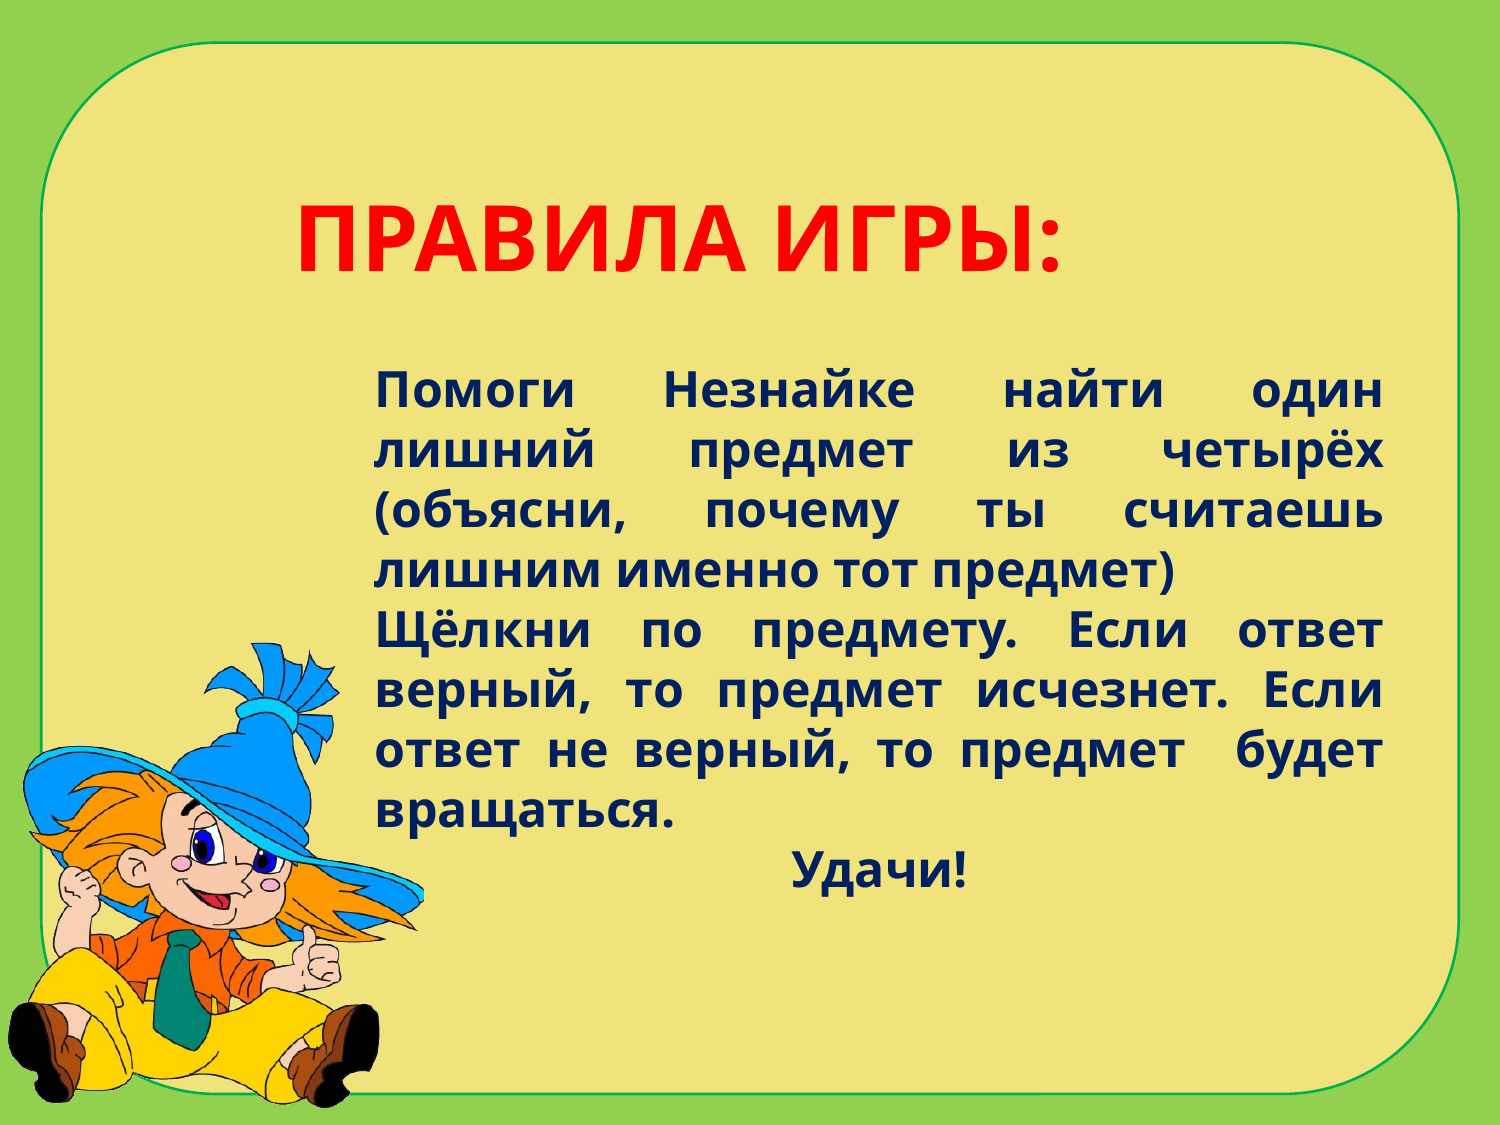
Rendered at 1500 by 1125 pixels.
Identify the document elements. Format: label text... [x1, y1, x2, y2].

text_box ПРАВИЛА ИГРЫ: [253, 172, 1105, 298]
picture [0, 597, 424, 1125]
text_box [39, 41, 1461, 1096]
text_box Помоги Незнайке найти один лишний предмет из четырёх (объясни, почему ты считаешь лишним именно тот предмет) Щёлкни по предмету. Если ответ верный, то предмет исчезнет. Если ответ не верный, то предмет будет вращаться. Удачи! [360, 349, 1400, 905]
